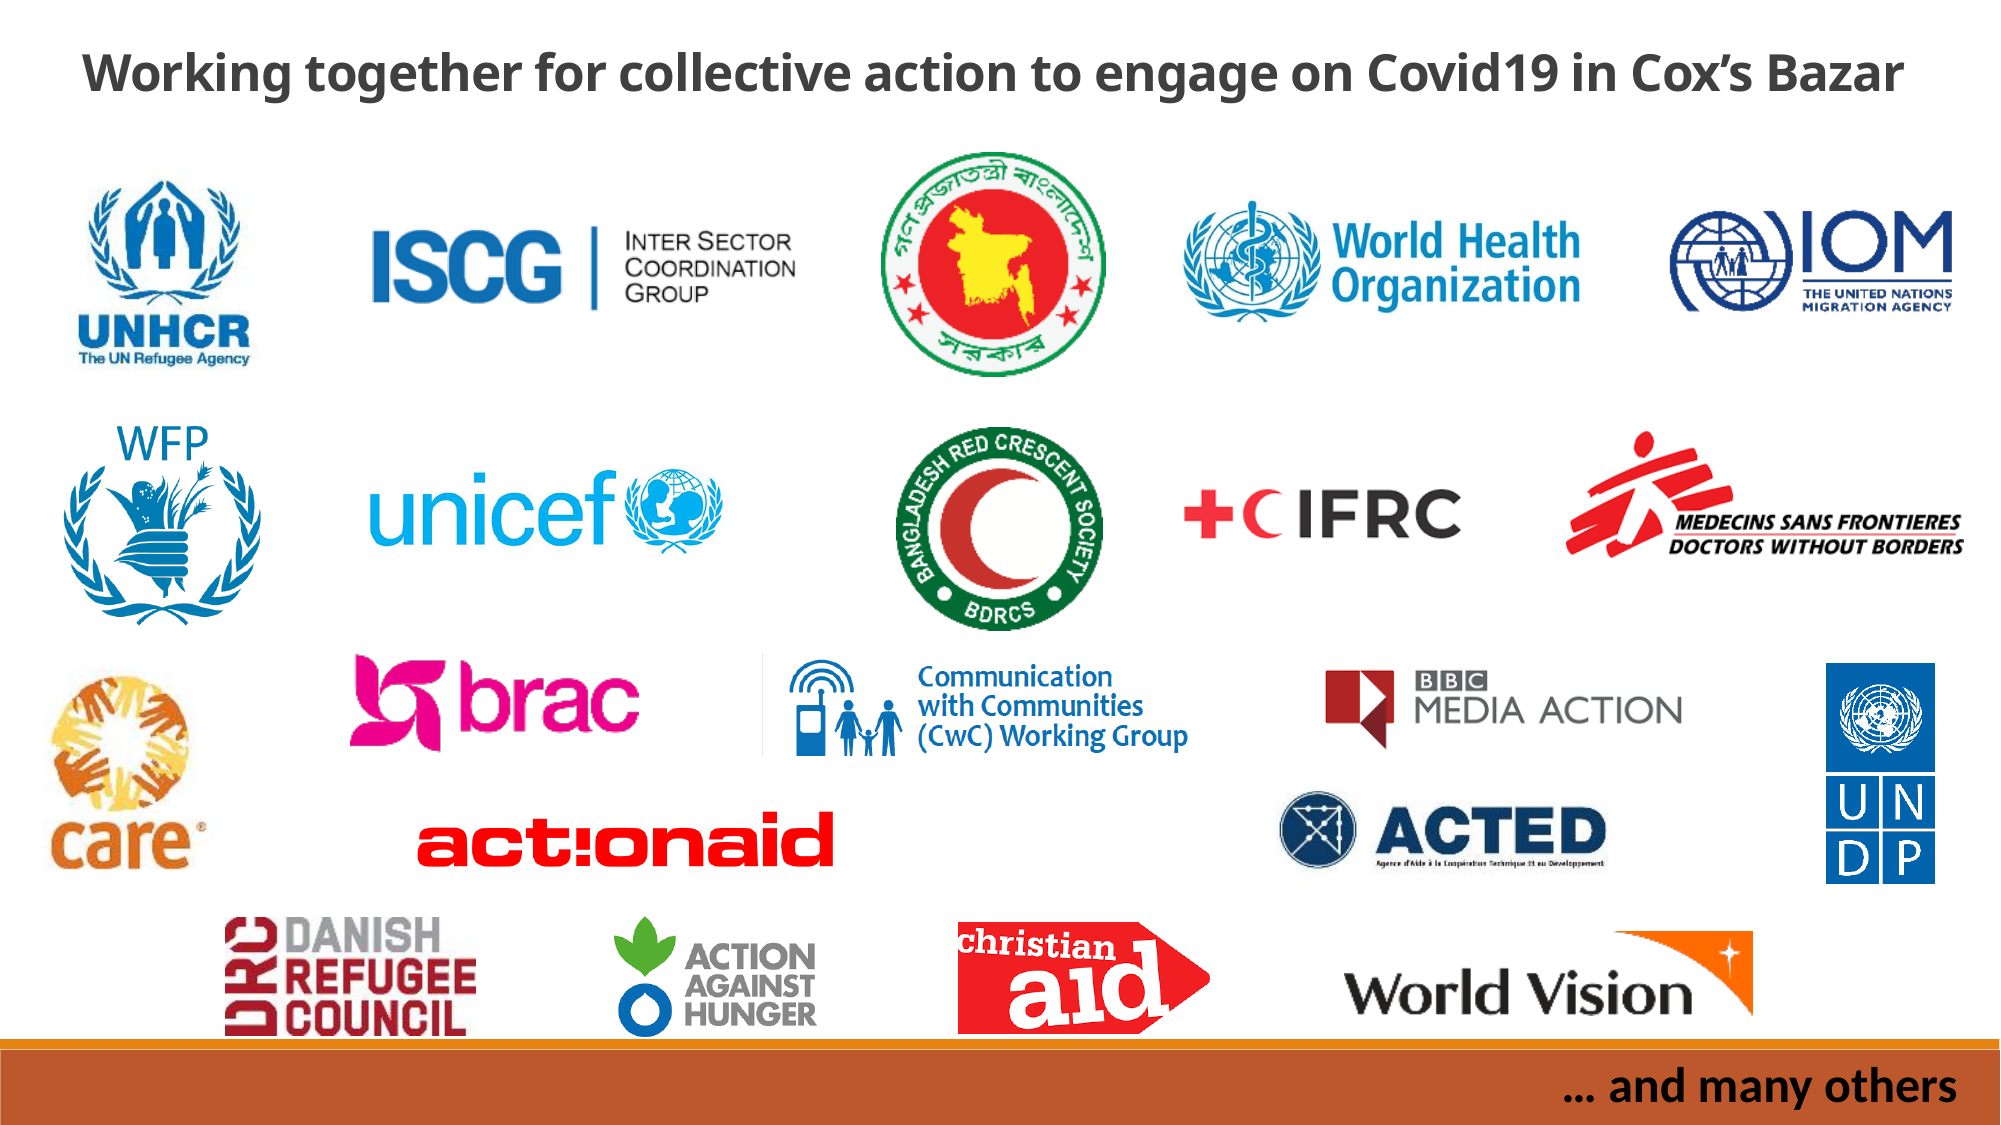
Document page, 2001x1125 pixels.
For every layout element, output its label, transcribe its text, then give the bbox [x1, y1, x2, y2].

picture [613, 916, 817, 1037]
picture [880, 151, 1107, 378]
picture [1649, 190, 1973, 333]
picture [1113, 419, 1533, 610]
picture [761, 653, 1226, 757]
picture [1343, 931, 1753, 1017]
picture [1565, 409, 1965, 581]
text_box Working together for collective action to engage on Covid19 in Cox’s Bazar [52, 42, 1935, 122]
picture [896, 426, 1104, 631]
picture [417, 811, 833, 867]
picture [369, 202, 805, 332]
picture [224, 916, 477, 1037]
picture [35, 147, 289, 652]
picture [1825, 662, 1936, 884]
picture [349, 627, 639, 780]
picture [1121, 171, 1645, 349]
picture [307, 431, 785, 590]
text_box … and many others [1546, 1045, 2000, 1120]
picture [957, 921, 1210, 1034]
picture [1275, 650, 1703, 889]
picture [44, 669, 215, 878]
